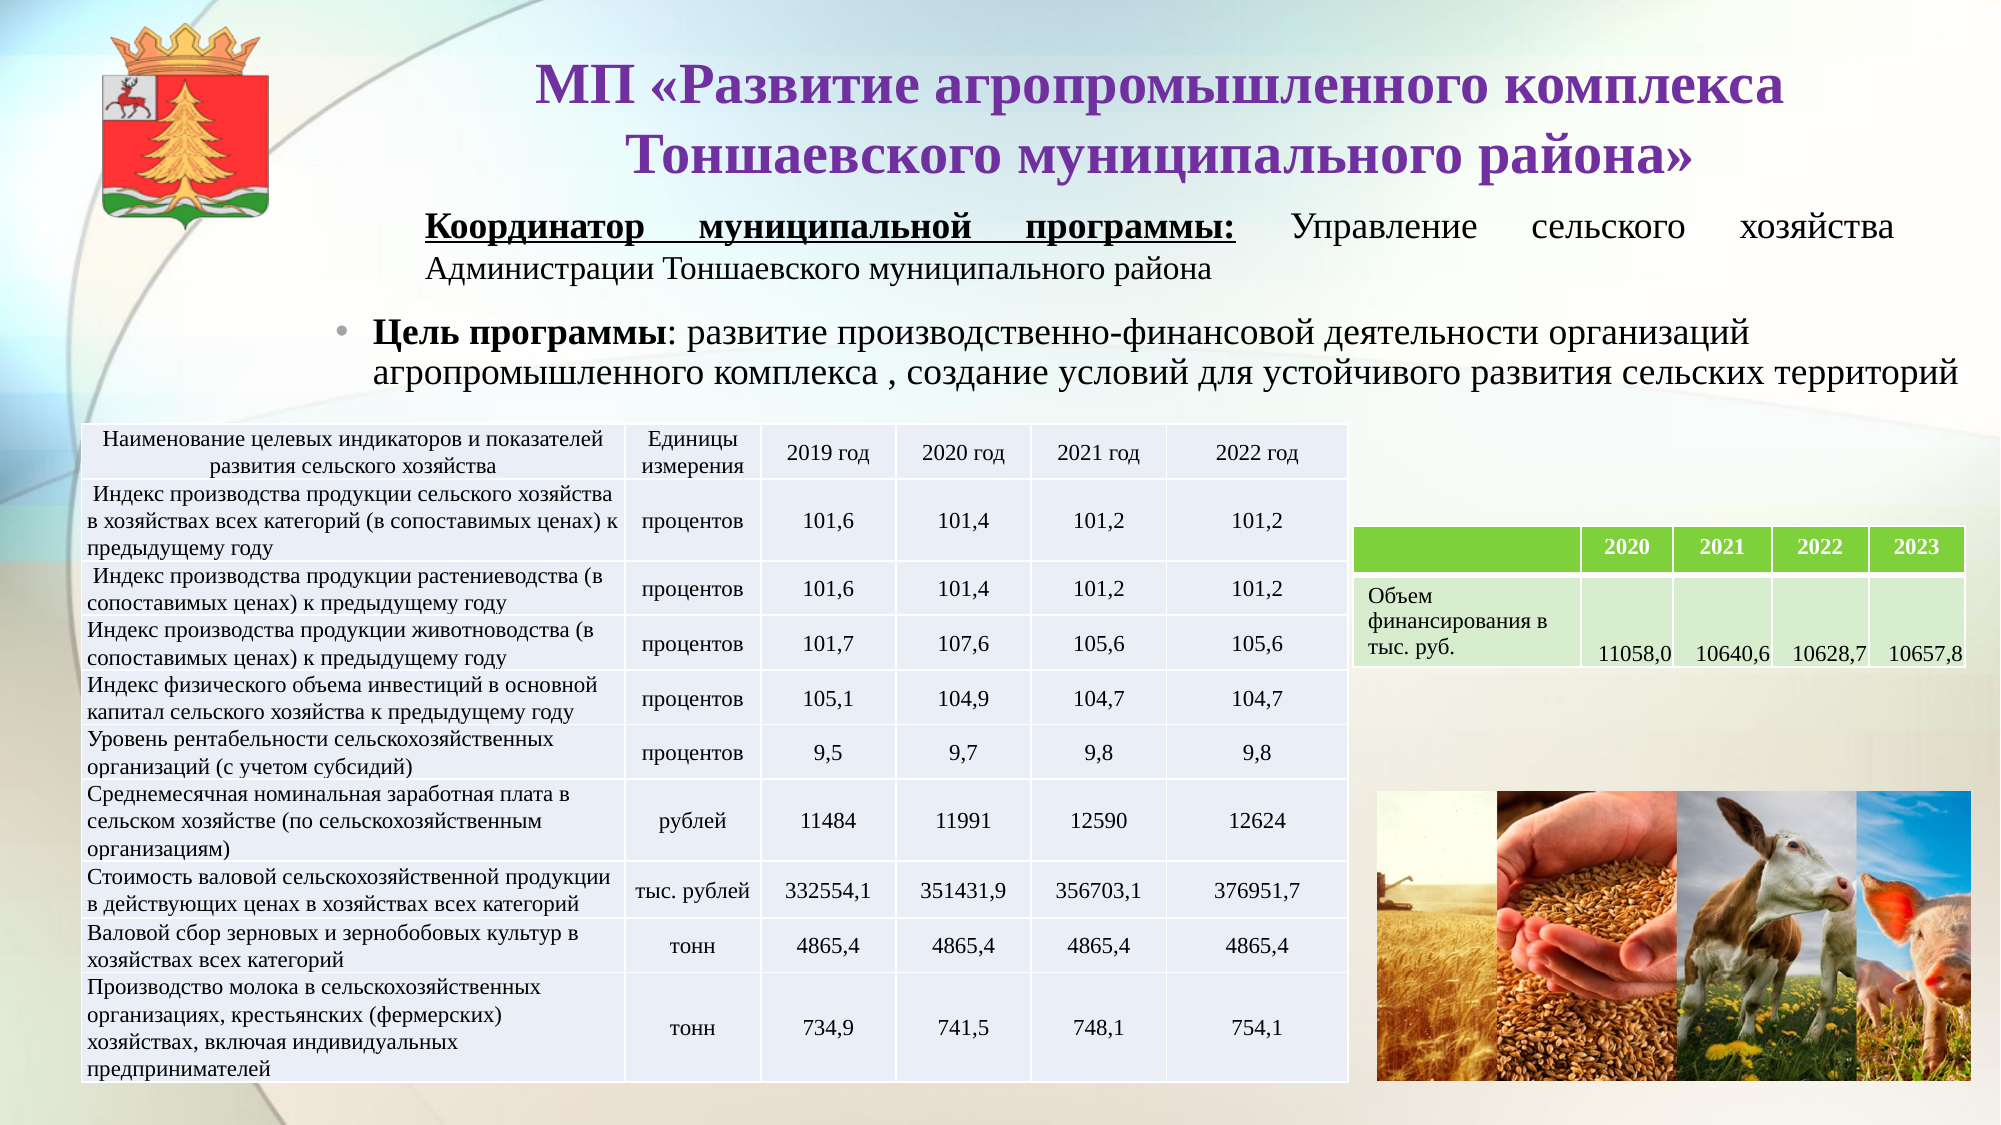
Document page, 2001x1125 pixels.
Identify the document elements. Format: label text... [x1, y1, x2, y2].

table_header 2021 [1674, 527, 1771, 572]
table_cell Индекс производства продукции растениеводства (в сопоставимых ценах) к предыдущему году [82, 562, 624, 614]
table_header 2019 год [762, 425, 895, 478]
table_cell рублей [626, 780, 760, 860]
table_cell 10640,6 [1674, 578, 1771, 666]
table_cell 101,6 [762, 562, 895, 614]
table_cell 10628,7 [1773, 578, 1868, 666]
table_cell 12624 [1167, 780, 1347, 860]
table_cell 9,8 [1032, 725, 1166, 778]
table_cell 741,5 [897, 973, 1030, 1081]
table_cell 4865,4 [762, 919, 895, 972]
table_cell 105,1 [762, 671, 895, 724]
table_cell 754,1 [1167, 973, 1347, 1081]
table_header Наименование целевых индикаторов и показателей развития сельского хозяйства [82, 425, 624, 478]
table_cell 104,7 [1167, 671, 1347, 724]
table_cell Уровень рентабельности сельскохозяйственных организаций (с учетом субсидий) [82, 725, 624, 778]
table_cell 101,4 [897, 480, 1030, 560]
table_cell 101,2 [1032, 562, 1166, 614]
table_cell тыс. рублей [626, 862, 760, 917]
table_cell 4865,4 [1032, 919, 1166, 972]
table_cell Объем финансирования в тыс. руб. [1354, 578, 1580, 666]
table_cell 332554,1 [762, 862, 895, 917]
table_cell 104,9 [897, 671, 1030, 724]
table_cell 101,2 [1167, 480, 1347, 560]
table_cell 9,8 [1167, 725, 1347, 778]
table_header 2023 [1870, 527, 1964, 572]
table_cell 101,6 [762, 480, 895, 560]
table_cell 101,2 [1167, 562, 1347, 614]
table_cell 11484 [762, 780, 895, 860]
table_header 2022 [1773, 527, 1868, 572]
table_cell 4865,4 [1167, 919, 1347, 972]
table_cell Индекс производства продукции животноводства (в сопоставимых ценах) к предыдущему году [82, 616, 624, 669]
table_cell Индекс физического объема инвестиций в основной капитал сельского хозяйства к предыдущему году [82, 671, 624, 724]
table_cell 105,6 [1167, 616, 1347, 669]
list Цель программы: развитие производственно-финансовой деятельности организаций агропромышленного комплекса , создание условий для устойчивого развития сельских территорий [320, 304, 2000, 408]
table_cell тонн [626, 919, 760, 972]
table_cell 107,6 [897, 616, 1030, 669]
table_cell 101,2 [1032, 480, 1166, 560]
table_cell 9,5 [762, 725, 895, 778]
table_header 2020 год [897, 425, 1030, 478]
table_cell 104,7 [1032, 671, 1166, 724]
table_cell процентов [626, 671, 760, 724]
table_cell 105,6 [1032, 616, 1166, 669]
table_header [1354, 527, 1580, 572]
table_header 2020 [1582, 527, 1672, 572]
table_cell Индекс производства продукции сельского хозяйства в хозяйствах всех категорий (в сопоставимых ценах) к предыдущему году [82, 480, 624, 560]
table_cell процентов [626, 480, 760, 560]
table_header Единицы измерения [626, 425, 760, 478]
table_cell 351431,9 [897, 862, 1030, 917]
table_cell 12590 [1032, 780, 1166, 860]
picture [0, 0, 2001, 1125]
table_cell 11058,0 [1582, 578, 1672, 666]
table_cell Производство молока в сельскохозяйственных организациях, крестьянских (фермерских) хозяйствах, включая индивидуальных предпринимателей [82, 973, 624, 1081]
table_cell процентов [626, 725, 760, 778]
table_cell тонн [626, 973, 760, 1081]
table_header 2022 год [1167, 425, 1347, 478]
table_cell 734,9 [762, 973, 895, 1081]
table_header 2021 год [1032, 425, 1166, 478]
table_cell 356703,1 [1032, 862, 1166, 917]
table_cell 10657,8 [1870, 578, 1964, 666]
table_cell 9,7 [897, 725, 1030, 778]
table_cell 101,4 [897, 562, 1030, 614]
table_cell Валовой сбор зерновых и зернобобовых культур в хозяйствах всех категорий [82, 919, 624, 972]
table_cell 101,7 [762, 616, 895, 669]
table_cell Среднемесячная номинальная заработная плата в сельском хозяйстве (по сельскохозяйственным организациям) [82, 780, 624, 860]
title МП «Развитие агропромышленного комплекса Тоншаевского муниципального района» [320, 5, 2000, 224]
table_cell 11991 [897, 780, 1030, 860]
table_cell 748,1 [1032, 973, 1166, 1081]
table_cell процентов [626, 616, 760, 669]
table_cell 4865,4 [897, 919, 1030, 972]
text_box Координатор муниципальной программы: Управление сельского хозяйства Администрации Тоншаевского муниципального района [410, 194, 1911, 294]
table_cell процентов [626, 562, 760, 614]
table_cell 376951,7 [1167, 862, 1347, 917]
table_cell Стоимость валовой сельскохозяйственной продукции в действующих ценах в хозяйствах всех категорий [82, 862, 624, 917]
